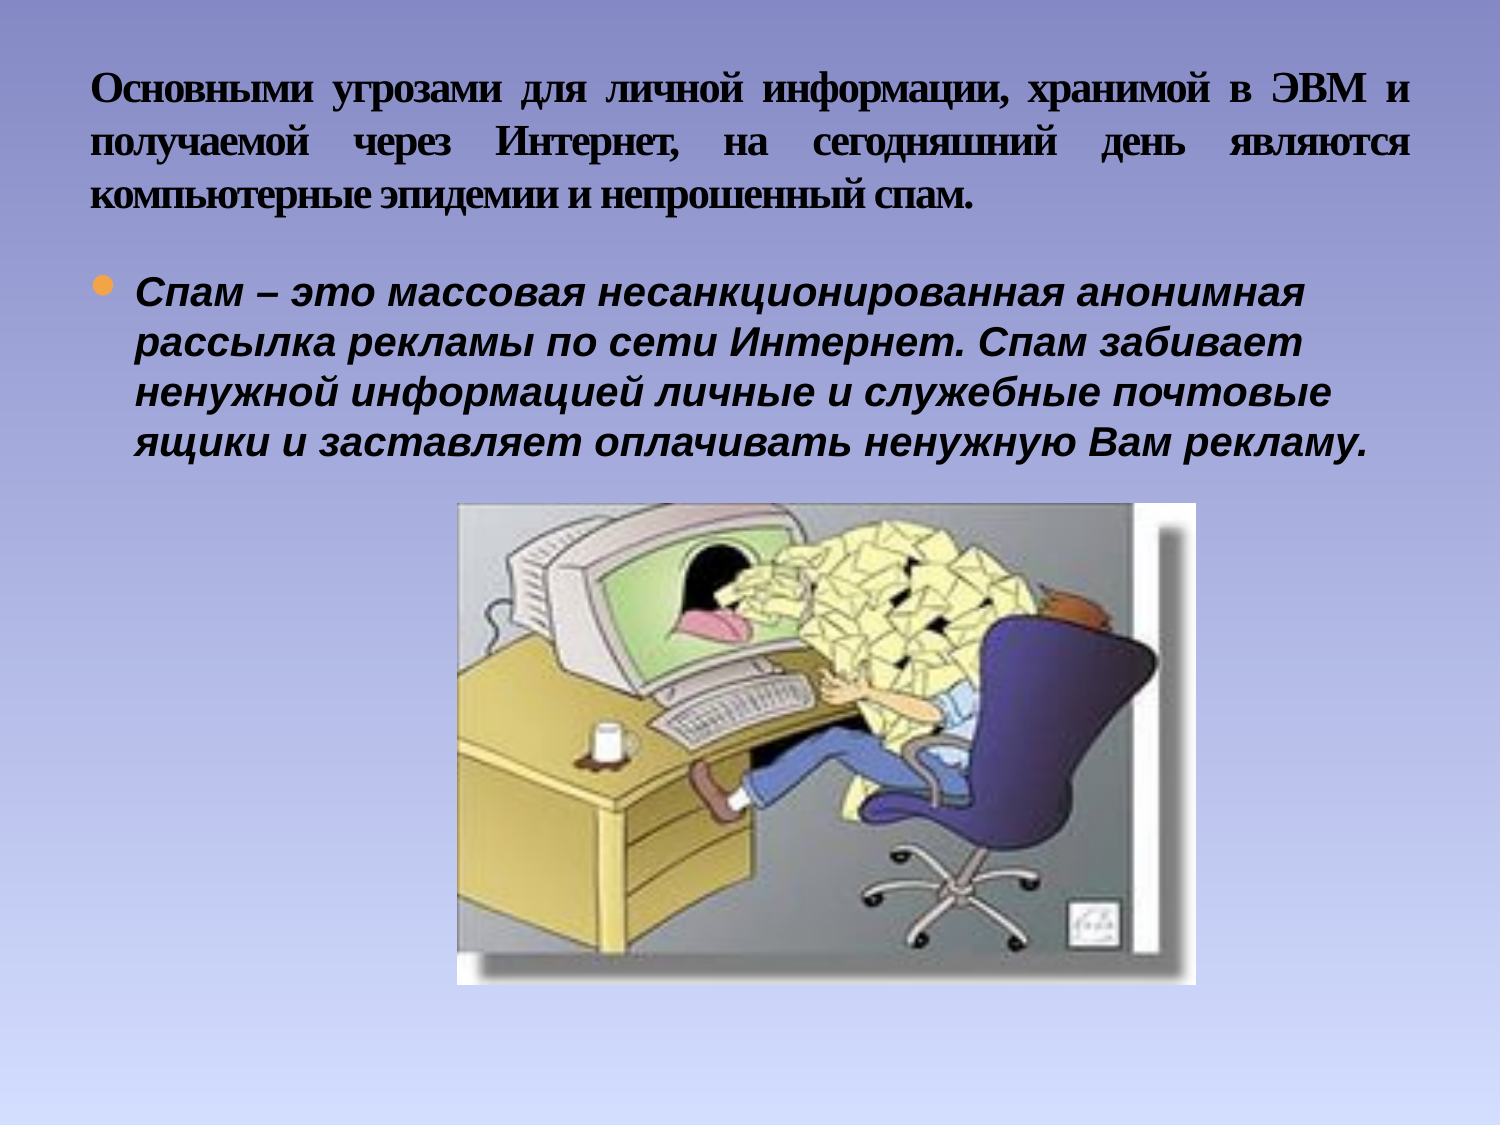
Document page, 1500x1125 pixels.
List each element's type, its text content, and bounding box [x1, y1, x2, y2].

list Спам – это массовая несанкционированная анонимная рассылка рекламы по сети Интернет. Спам забивает ненужной информацией личные и служебные почтовые ящики и заставляет оплачивать ненужную Вам рекламу. [75, 257, 1425, 1000]
picture [457, 503, 1196, 985]
title Основными угрозами для личной информации, хранимой в ЭВМ и получаемой через Интернет, на сегодняшний день являются компьютерные эпидемии и непрошенный спам. [74, 46, 1425, 225]
